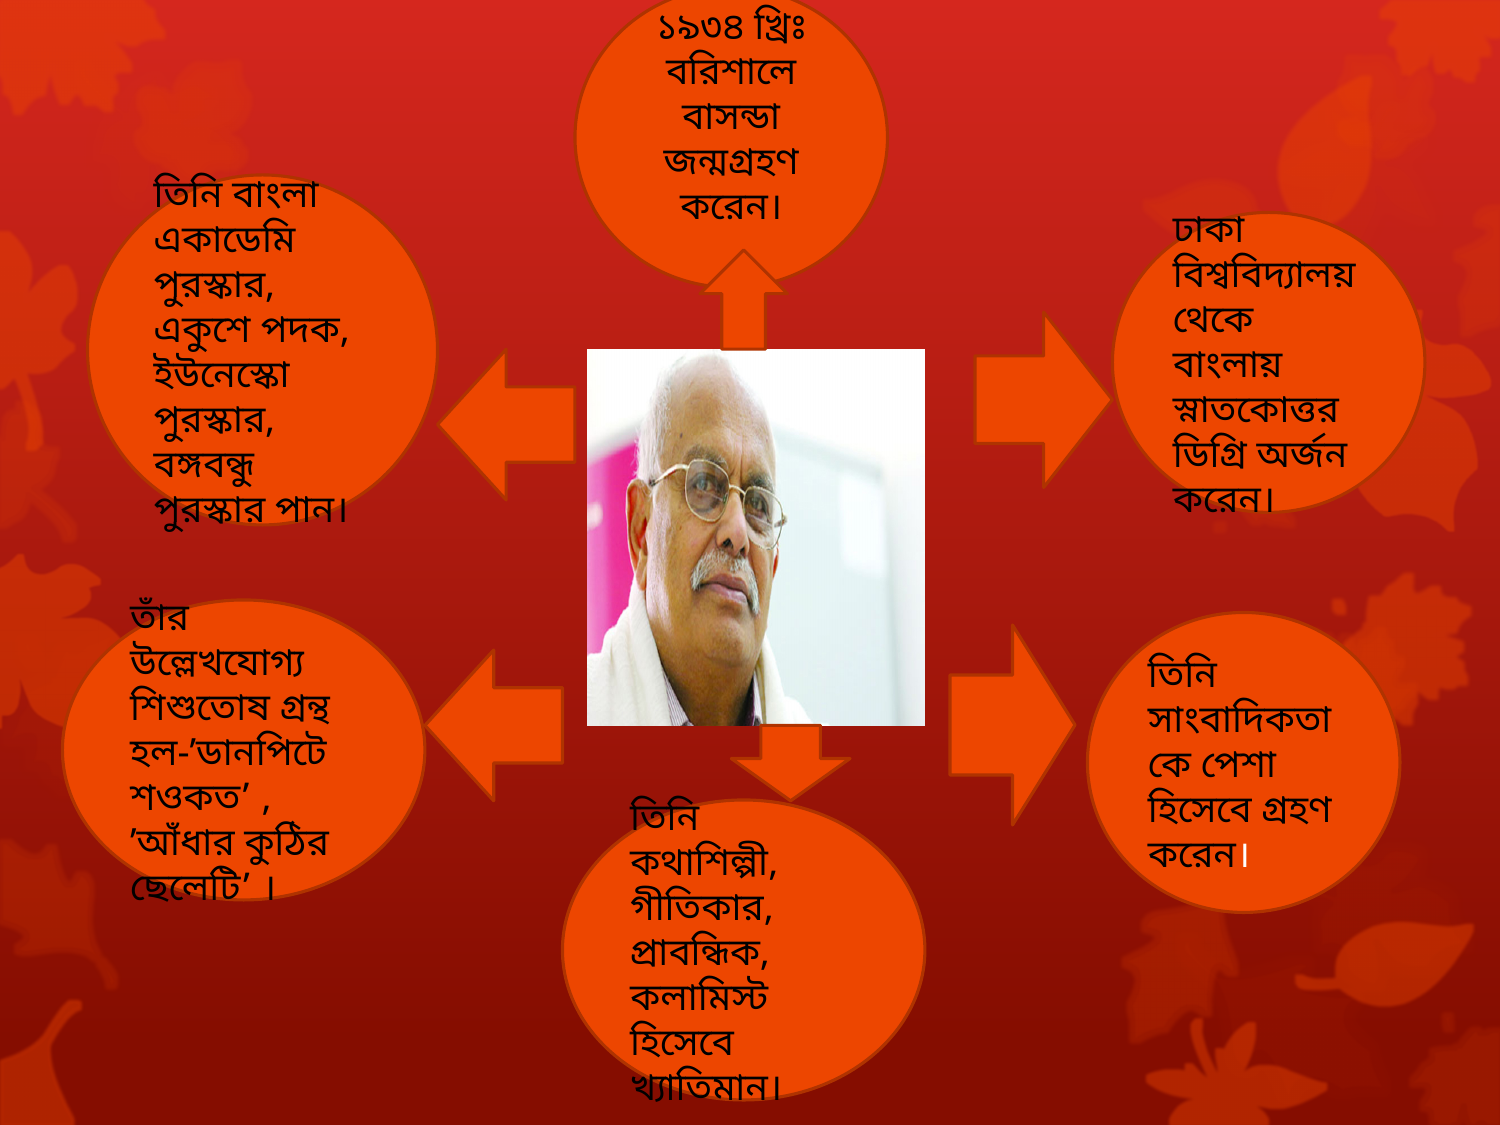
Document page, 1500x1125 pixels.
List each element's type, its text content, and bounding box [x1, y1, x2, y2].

text_box তাঁর উল্লেখযোগ্য শিশুতোষ গ্রন্থ হল-’ডানপিটে শওকত’ , ’আঁধার কুঠির ছেলেটি’ । [60, 598, 427, 902]
text_box [729, 733, 852, 803]
text_box [973, 310, 1114, 489]
text_box তিনি সাংবাদিকতাকে পেশা হিসেবে গ্রহণ করেন। [1085, 610, 1402, 915]
text_box তিনি কথাশিল্পী, গীতিকার, প্রাবন্ধিক, কলামিস্ট হিসেবে খ্যাতিমান। [560, 798, 927, 1102]
text_box ঢাকা বিশ্ববিদ্যালয় থেকে বাংলায় স্নাতকোত্তর ডিগ্রি অর্জন করেন। [1110, 210, 1427, 514]
text_box ১৯৩৪ খ্রিঃ বরিশালে বাসন্ডা জন্মগ্রহণ করেন। [573, 0, 890, 287]
text_box [698, 248, 789, 346]
picture [586, 348, 926, 726]
text_box [948, 623, 1077, 827]
text_box [423, 648, 565, 803]
text_box [436, 347, 577, 502]
text_box তিনি বাংলা একাডেমি পুরস্কার, একুশে পদক, ইউনেস্কো পুরস্কার, বঙ্গবন্ধু পুরস্কার পান। [85, 173, 440, 527]
